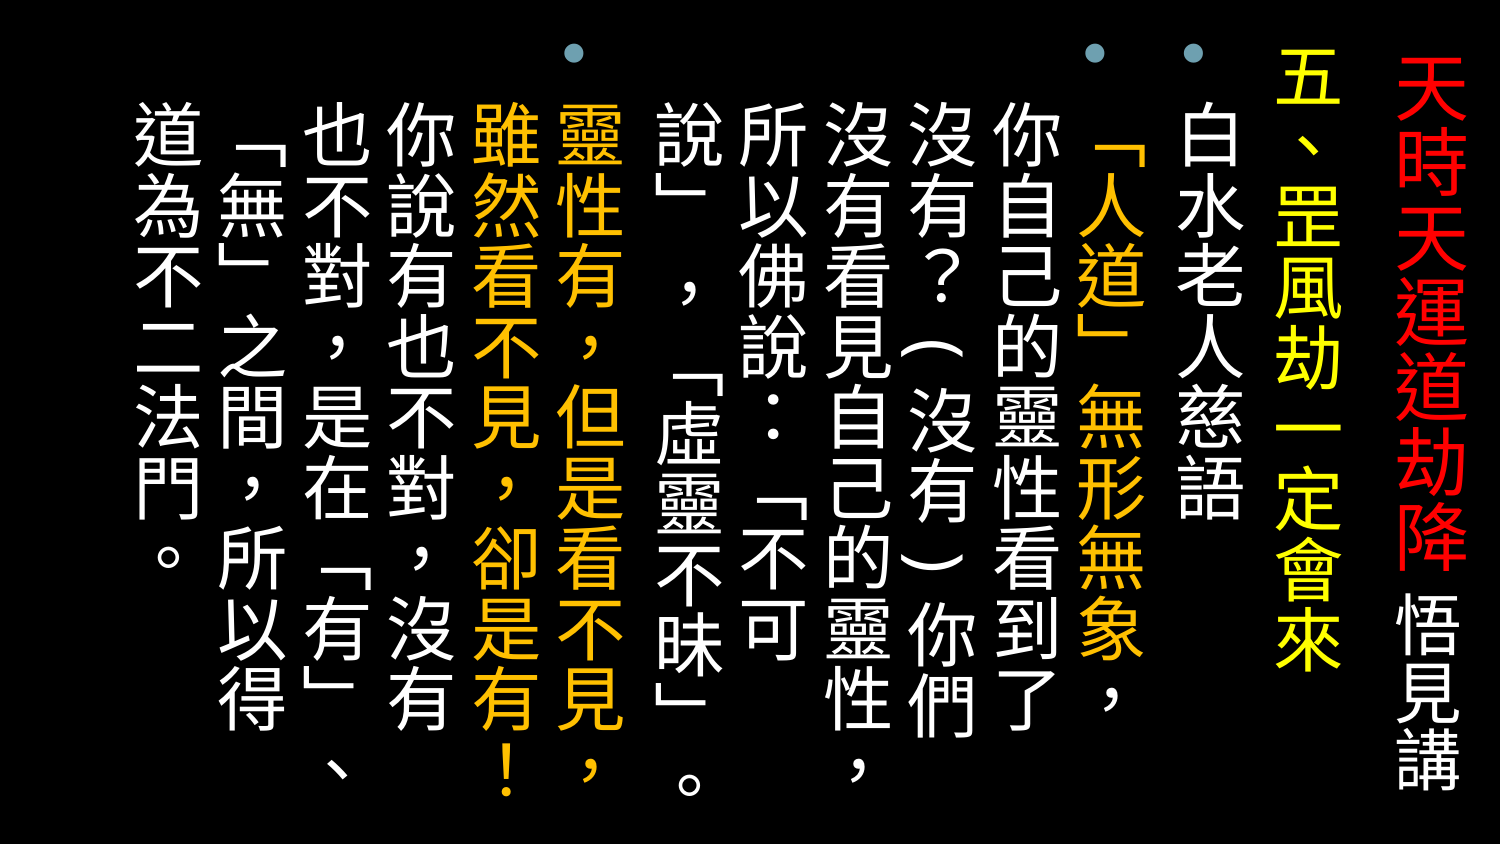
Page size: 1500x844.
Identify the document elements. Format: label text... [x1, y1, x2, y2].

list 五、罡風劫一定會來 白水老人慈語 「人道」無形無象，你自己的靈性看到了沒有？(沒有)你們沒有看見自己的靈性，所以佛說：「不可說」 ，「虛靈不昧」。 靈性有，但是看不見，雖然看不見，卻是有！你說有也不對，沒有也不對，是在「有」、「無」之間，所以得道為不二法門。 [17, 20, 1365, 812]
title 天時天運道劫降 悟見講 [1376, 32, 1483, 812]
